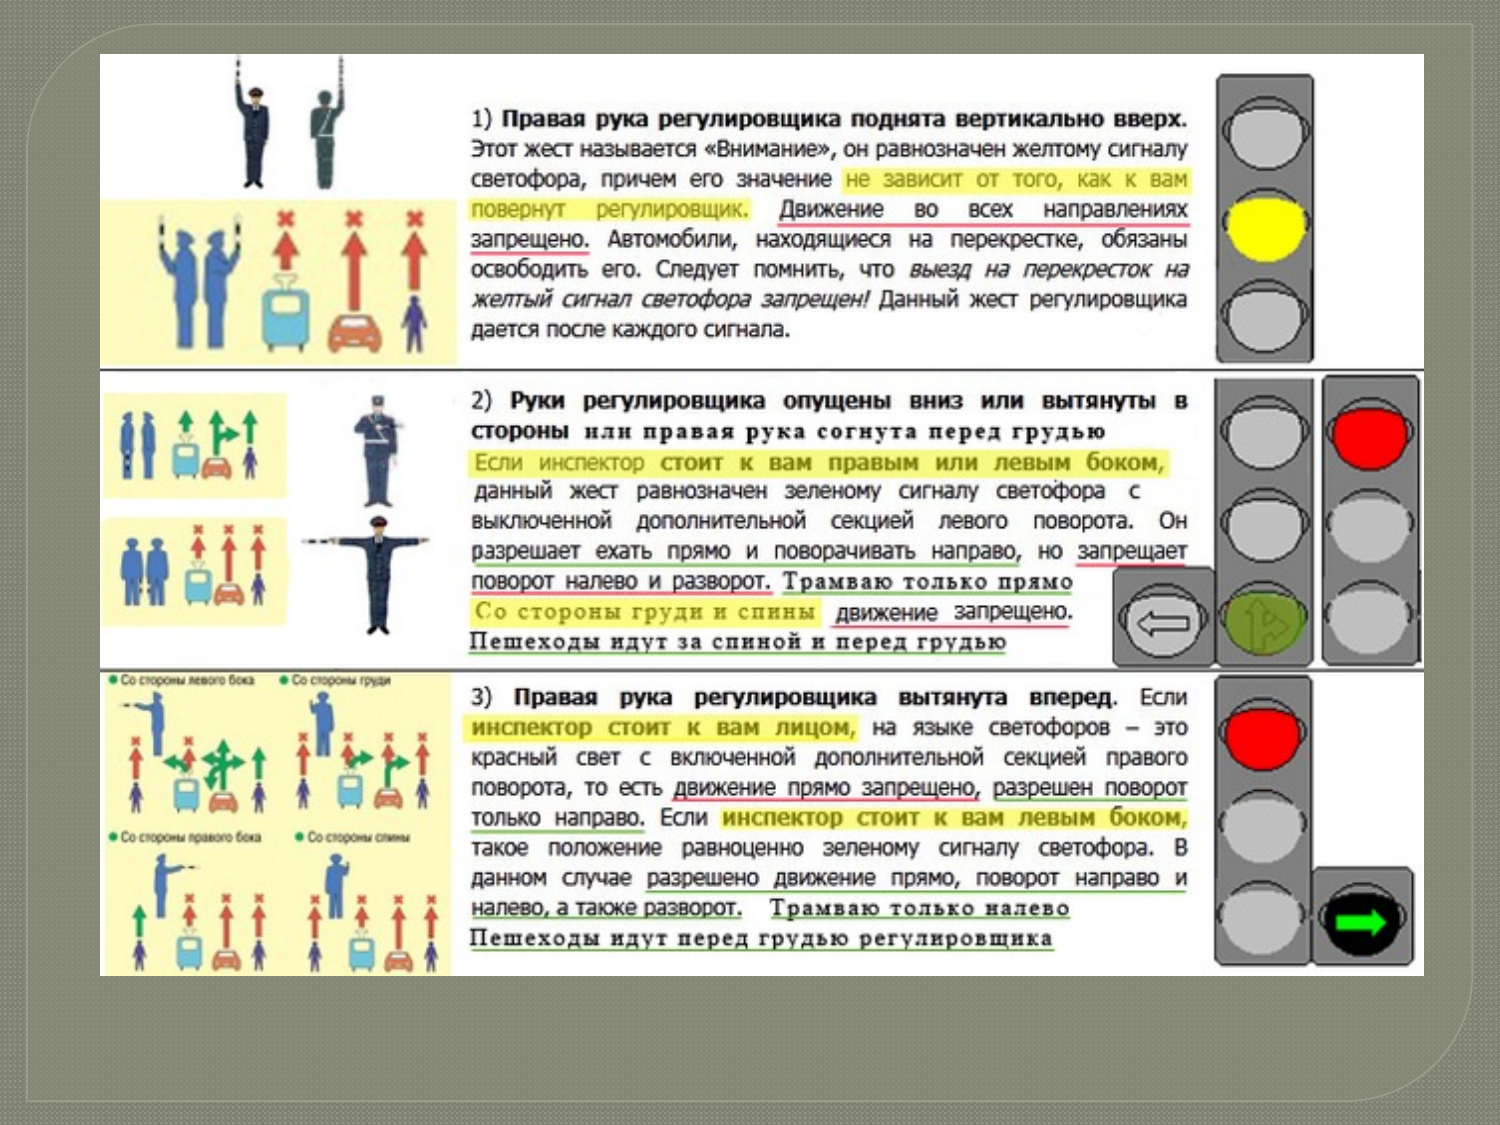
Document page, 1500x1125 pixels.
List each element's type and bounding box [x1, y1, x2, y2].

picture [100, 54, 1424, 977]
